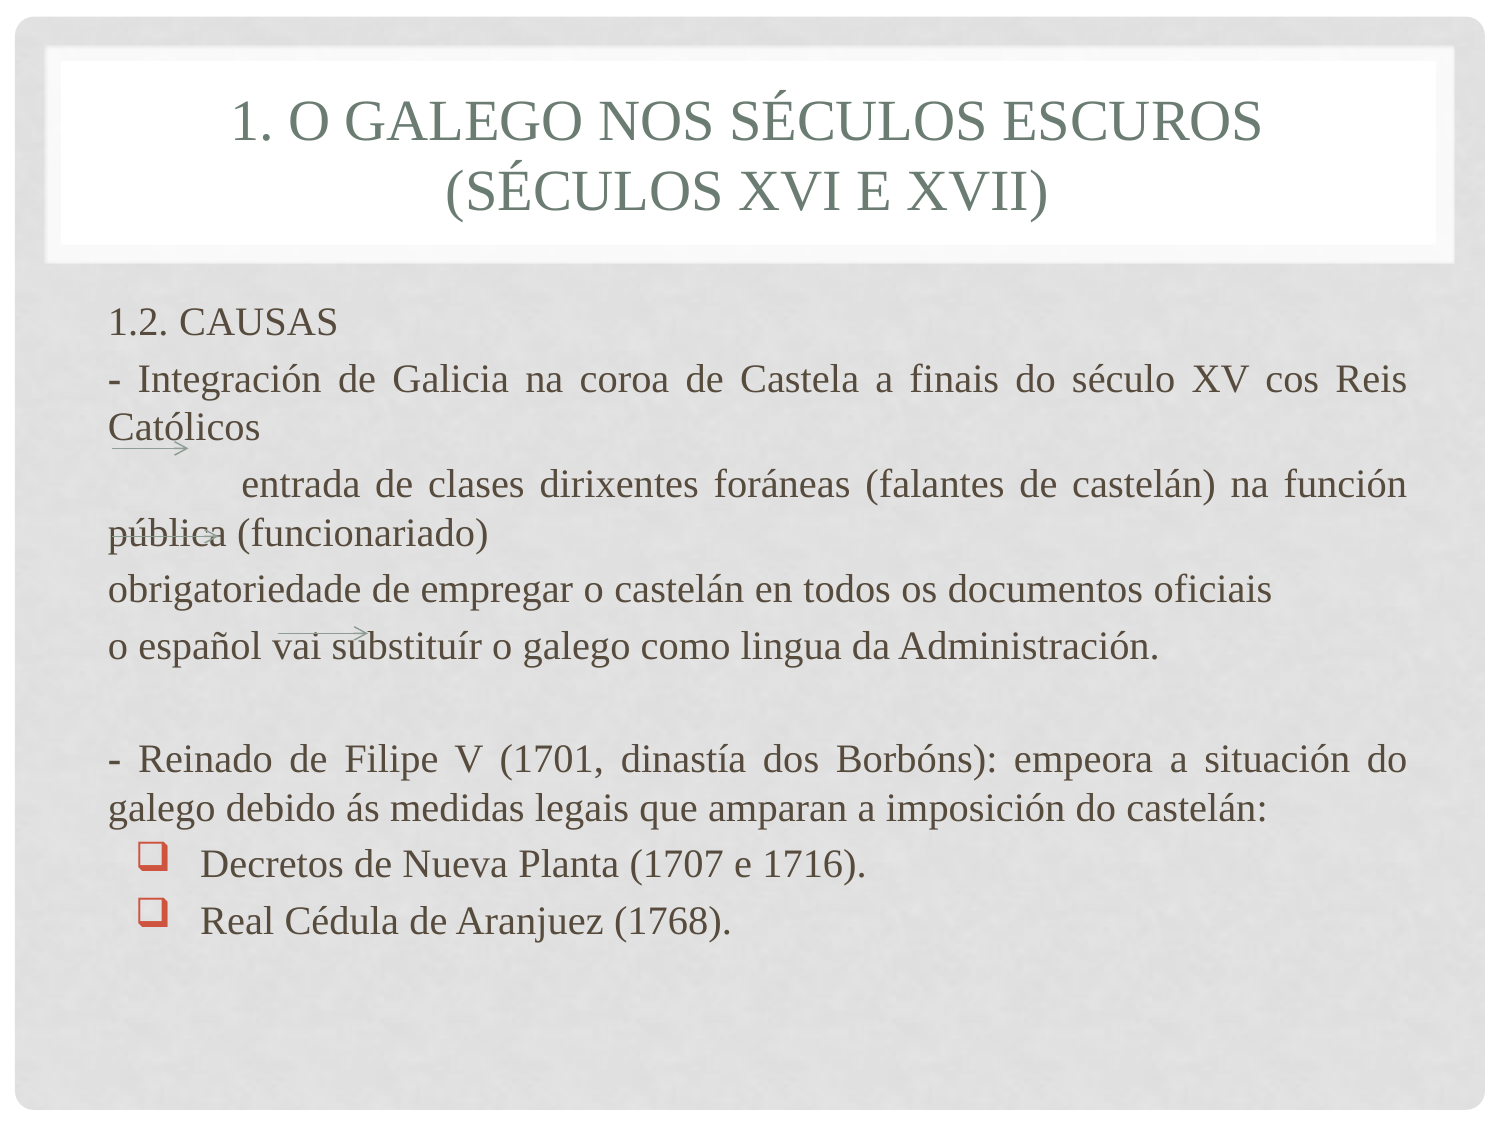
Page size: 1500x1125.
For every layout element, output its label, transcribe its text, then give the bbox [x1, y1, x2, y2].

list 1.2. CAUSAS - Integración de Galicia na coroa de Castela a finais do século XV cos Reis Católicos entrada de clases dirixentes foráneas (falantes de castelán) na función pública (funcionariado) obrigatoriedade de empregar o castelán en todos os documentos oficiais o español vai substituír o galego como lingua da Administración. - Reinado de Filipe V (1701, dinastía dos Borbóns): empeora a situación do galego debido ás medidas legais que amparan a imposición do castelán: Decretos de Nueva Planta (1707 e 1716). Real Cédula de Aranjuez (1768). [75, 287, 1425, 1005]
title 1. O GALEGO NOS SÉCULOS ESCUROS (SÉCULOS xvi E xvii) [69, 66, 1425, 238]
